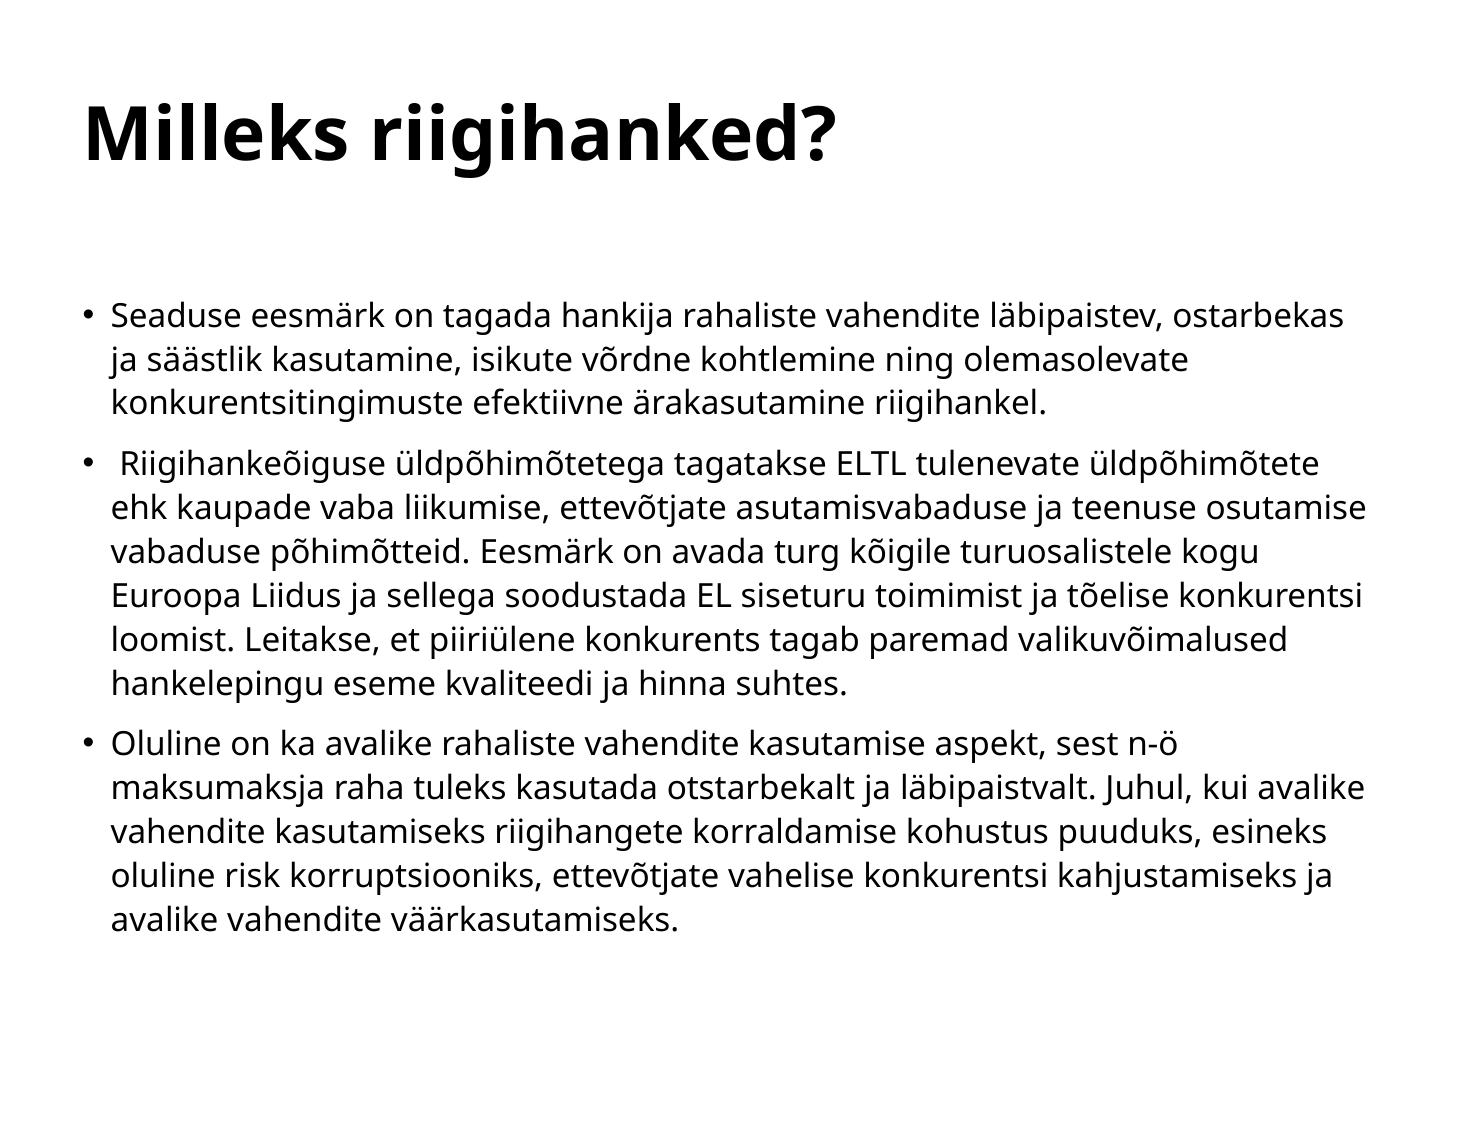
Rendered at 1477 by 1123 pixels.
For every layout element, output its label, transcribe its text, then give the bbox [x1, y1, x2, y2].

title Milleks riigihanked? [82, 88, 1382, 290]
list Seaduse eesmärk on tagada hankija rahaliste vahendite läbipaistev, ostarbekas ja säästlik kasutamine, isikute võrdne kohtlemine ning olemasolevate konkurentsitingimuste efektiivne ärakasutamine riigihankel. Riigihankeõiguse üldpõhimõtetega tagatakse ELTL tulenevate üldpõhimõtete ehk kaupade vaba liikumise, ettevõtjate asutamisvabaduse ja teenuse osutamise vabaduse põhimõtteid. Eesmärk on avada turg kõigile turuosalistele kogu Euroopa Liidus ja sellega soodustada EL siseturu toimimist ja tõelise konkurentsi loomist. Leitakse, et piiriülene konkurents tagab paremad valikuvõimalused hankelepingu eseme kvaliteedi ja hinna suhtes. Oluline on ka avalike rahaliste vahendite kasutamise aspekt, sest n-ö maksumaksja raha tuleks kasutada otstarbekalt ja läbipaistvalt. Juhul, kui avalike vahendite kasutamiseks riigihangete korraldamise kohustus puuduks, esineks oluline risk korruptsiooniks, ettevõtjate vahelise konkurentsi kahjustamiseks ja avalike vahendite väärkasutamiseks. [82, 290, 1382, 1031]
